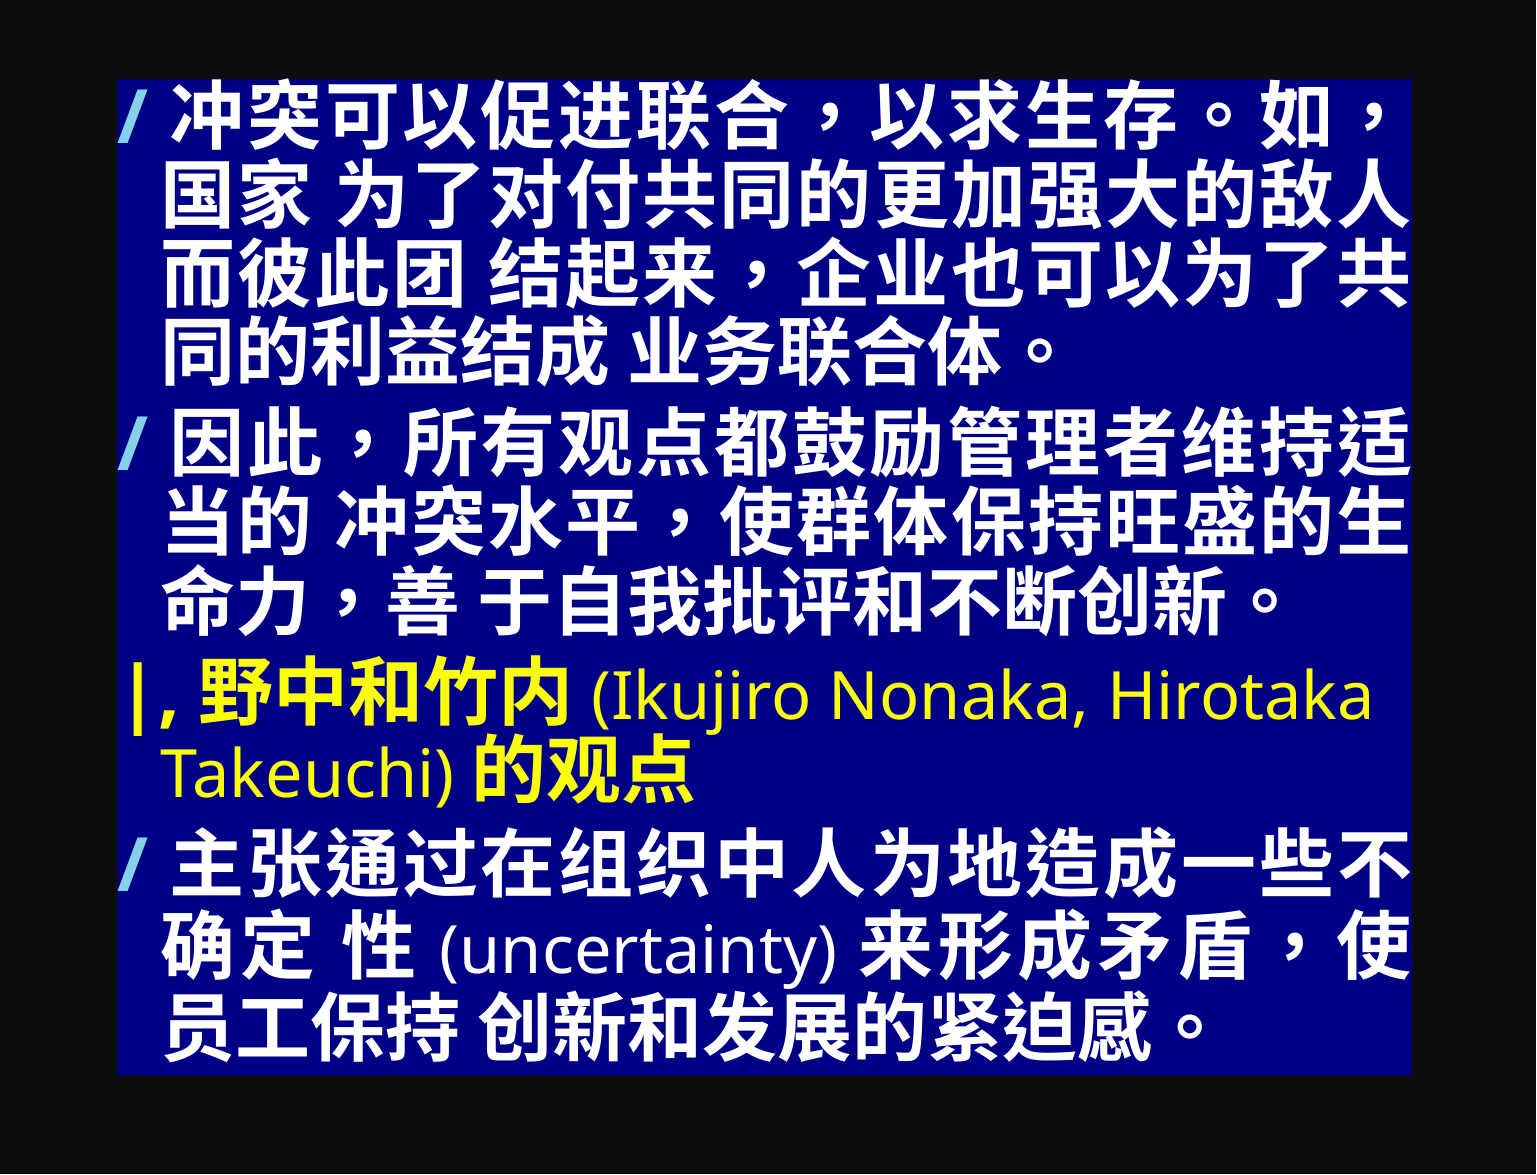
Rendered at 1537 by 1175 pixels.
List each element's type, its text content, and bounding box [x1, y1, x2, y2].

text_box /冲突可以促进联合，以求生存。如，国家 为了对付共同的更加强大的敌人而彼此团 结起来，企业也可以为了共同的利益结成 业务联合体。 /因此，所有观点都鼓励管理者维持适当的 冲突水平，使群体保持旺盛的生命力，善 于自我批评和不断创新。 |,野中和竹内(Ikujiro Nonaka, Hirotaka Takeuchi)的观点 /主张通过在组织中人为地造成一些不确定 性(uncertainty)来形成矛盾，使员工保持 创新和发展的紧迫感。 [117, 79, 1412, 1076]
